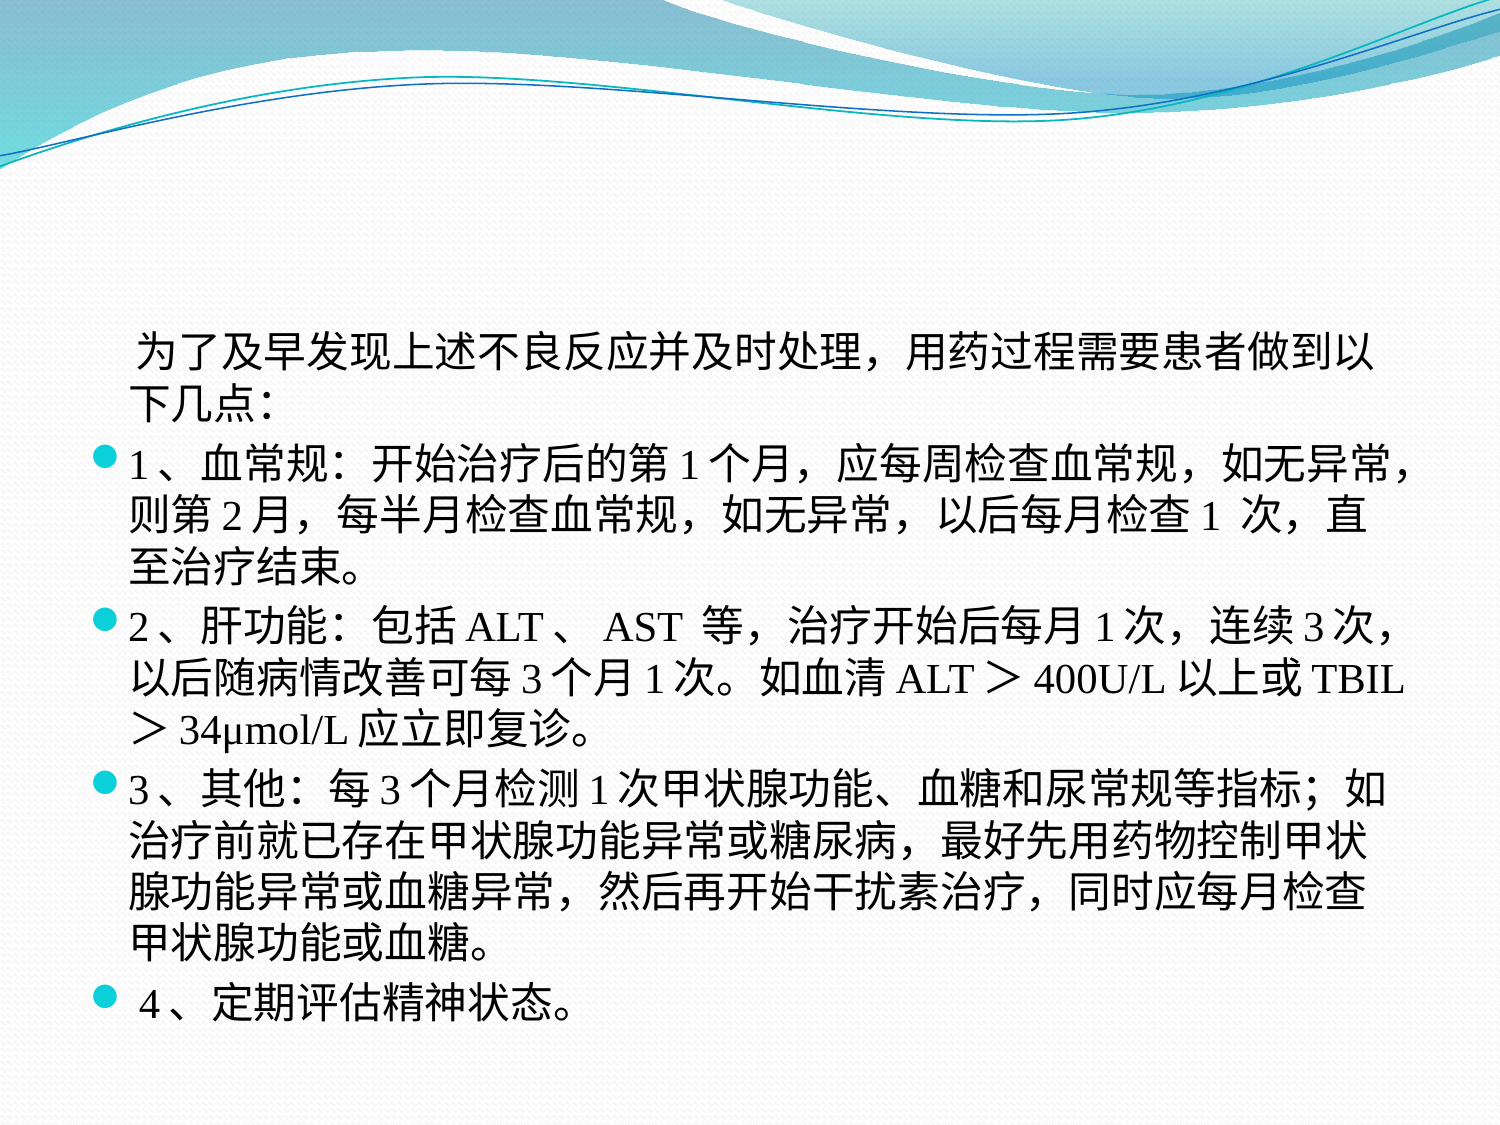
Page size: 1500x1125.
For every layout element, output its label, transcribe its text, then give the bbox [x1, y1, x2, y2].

list 为了及早发现上述不良反应并及时处理，用药过程需要患者做到以下几点： 1、血常规：开始治疗后的第1个月，应每周检查血常规，如无异常，则第2月，每半月检查血常规，如无异常，以后每月检查1 次，直至治疗结束。 2、肝功能：包括ALT、AST 等，治疗开始后每月1次，连续3次，以后随病情改善可每3个月1次。如血清ALT＞400U/L以上或TBIL＞34μmol/L应立即复诊。 3、其他：每3个月检测1次甲状腺功能、血糖和尿常规等指标；如治疗前就已存在甲状腺功能异常或糖尿病，最好先用药物控制甲状腺功能异常或血糖异常，然后再开始干扰素治疗，同时应每月检查甲状腺功能或血糖。 4、定期评估精神状态。 [75, 317, 1425, 1038]
